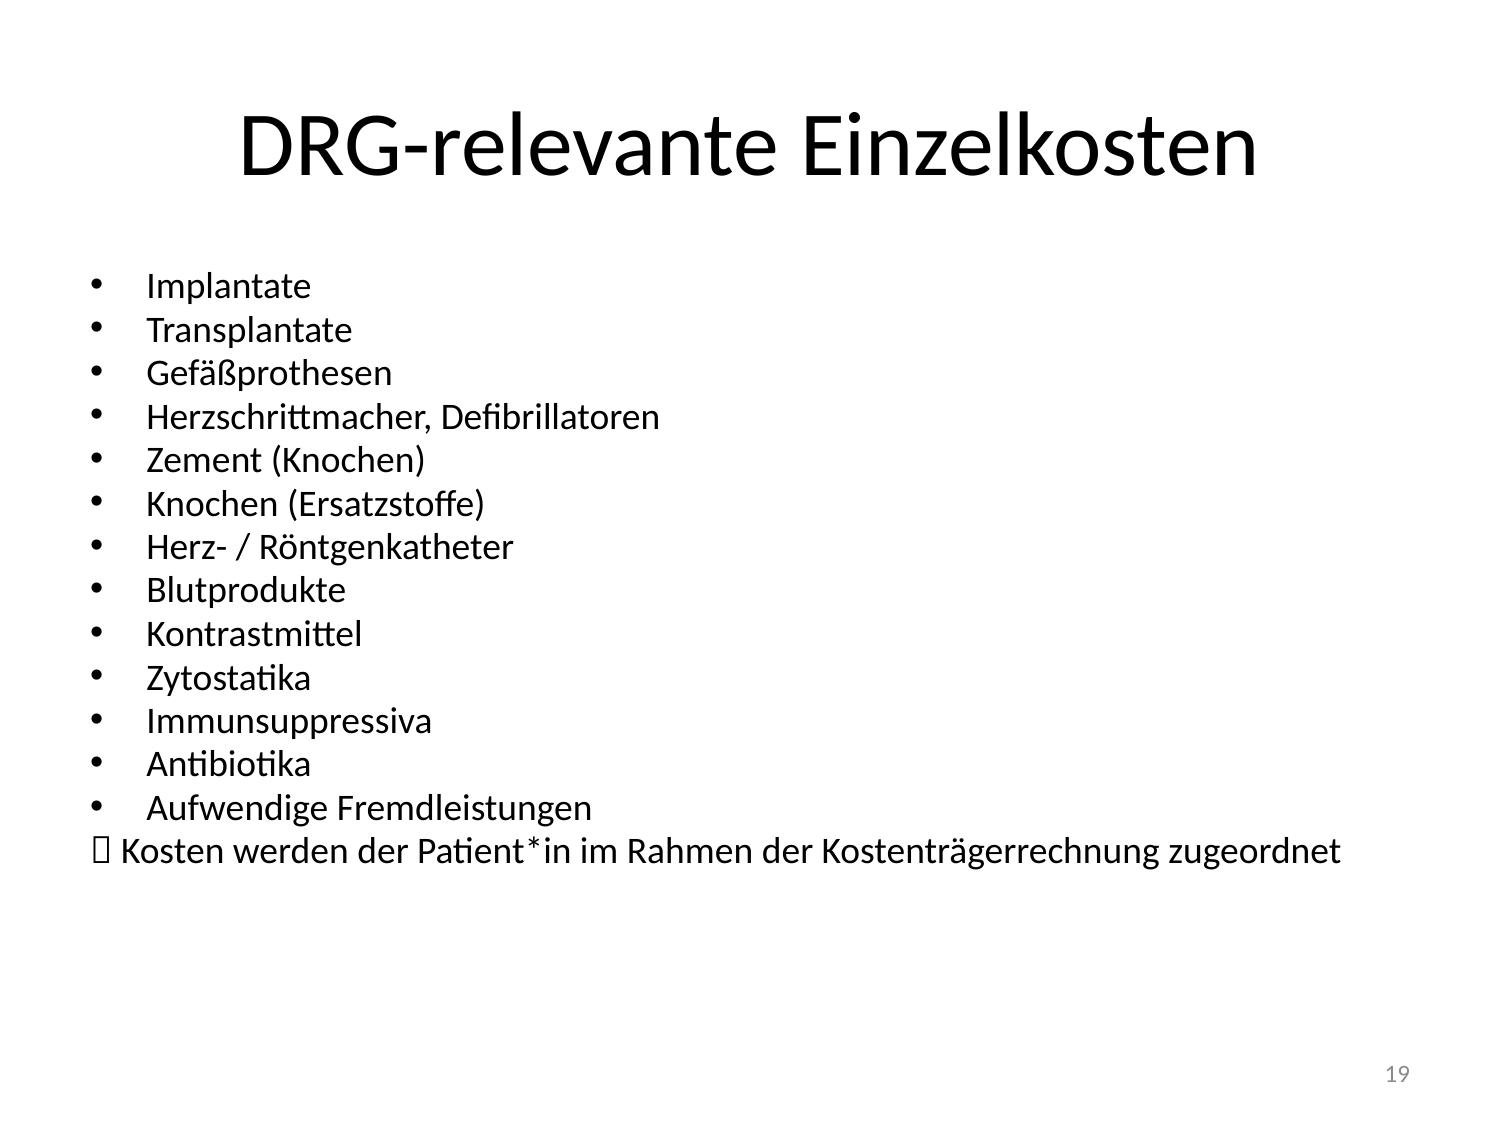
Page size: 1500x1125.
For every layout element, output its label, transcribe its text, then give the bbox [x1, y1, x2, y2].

title DRG-relevante Einzelkosten [75, 45, 1425, 233]
slide_number 19 [1074, 1042, 1425, 1103]
list Implantate Transplantate Gefäßprothesen Herzschrittmacher, Defibrillatoren Zement (Knochen) Knochen (Ersatzstoffe) Herz- / Röntgenkatheter Blutprodukte Kontrastmittel Zytostatika Immunsuppressiva Antibiotika Aufwendige Fremdleistungen  Kosten werden der Patient*in im Rahmen der Kostenträgerrechnung zugeordnet [75, 262, 1425, 1005]
